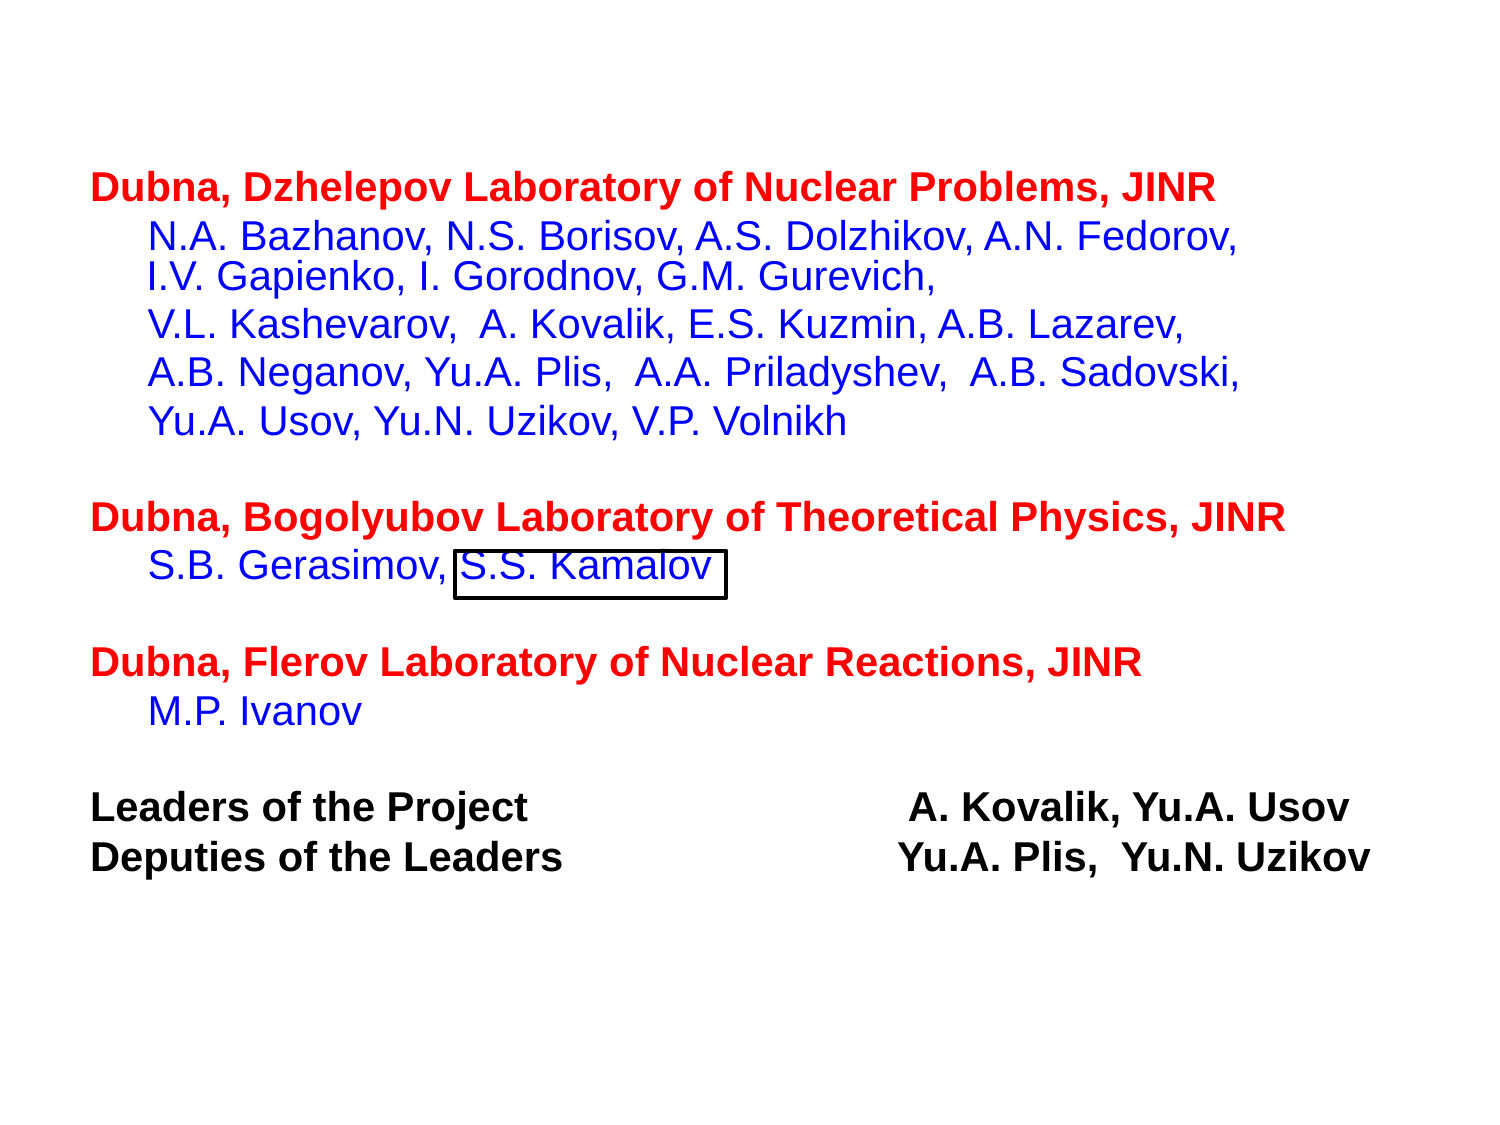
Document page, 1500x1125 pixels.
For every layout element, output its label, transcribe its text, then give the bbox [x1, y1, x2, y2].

list Dubna, Dzhelepov Laboratory of Nuclear Problems, JINR N.A. Bazhanov, N.S. Borisov, A.S. Dolzhikov, A.N. Fedorov, I.V. Gapienko, I. Gorodnov, G.M. Gurevich, V.L. Kashevarov, A. Kovalik, E.S. Kuzmin, A.B. Lazarev, A.B. Neganov, Yu.A. Plis, A.A. Priladyshev, A.B. Sadovski, Yu.A. Usov, Yu.N. Uzikov, V.P. Volnikh Dubna, Bogolyubov Laboratory of Theoretical Physics, JINR S.B. Gerasimov, S.S. Kamalov Dubna, Flerov Laboratory of Nuclear Reactions, JINR M.P. Ivanov Leaders of the Project A. Kovalik, Yu.A. Usov Deputies of the Leaders Yu.A. Plis, Yu.N. Uzikov [75, 66, 1425, 1059]
text_box [453, 549, 728, 600]
